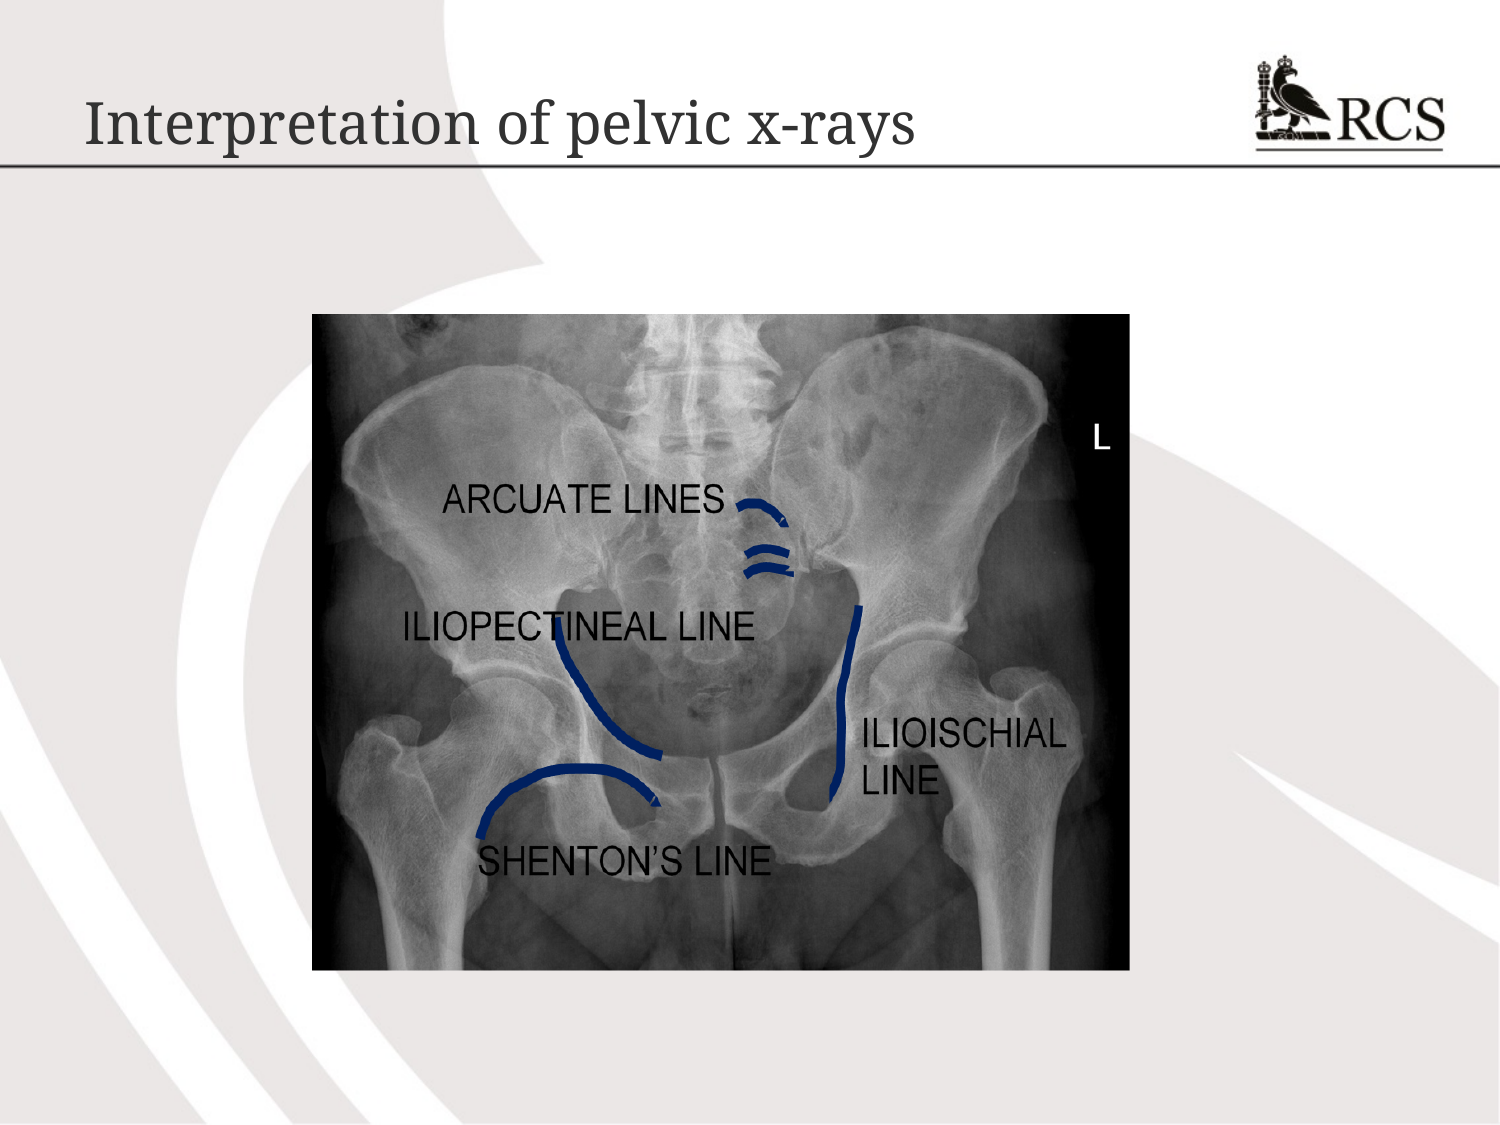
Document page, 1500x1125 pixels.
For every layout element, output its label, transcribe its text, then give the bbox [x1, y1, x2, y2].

title Interpretation of pelvic x-rays [69, 79, 1420, 267]
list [312, 314, 1500, 972]
picture [0, 0, 1500, 1125]
